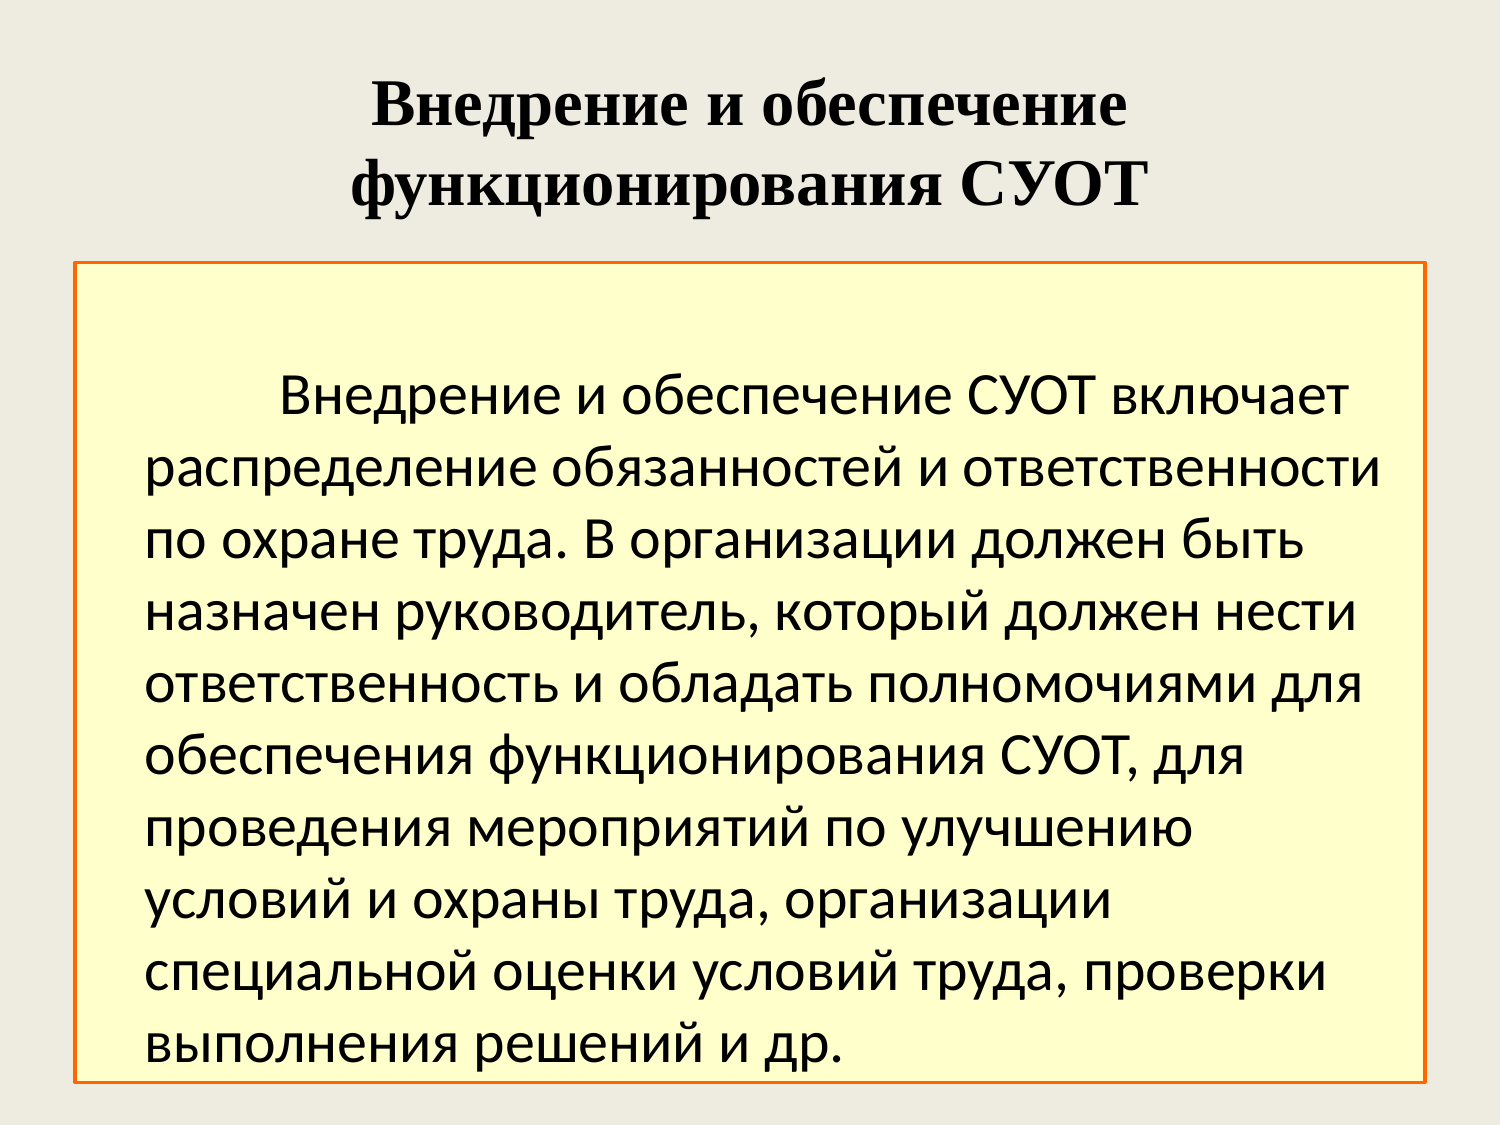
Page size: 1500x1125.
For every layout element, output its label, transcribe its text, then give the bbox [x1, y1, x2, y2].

list Внедрение и обеспечение СУОТ включает распределение обязанностей и ответственности по охране труда. В организации должен быть назначен руководитель, который должен нести ответственность и обладать полномочиями для обеспечения функционирования СУОТ, для проведения мероприятий по улучшению условий и охраны труда, организации специальной оценки условий труда, проверки выполнения решений и др. [75, 262, 1425, 1083]
title Внедрение и обеспечение функционирования СУОТ [75, 45, 1425, 233]
